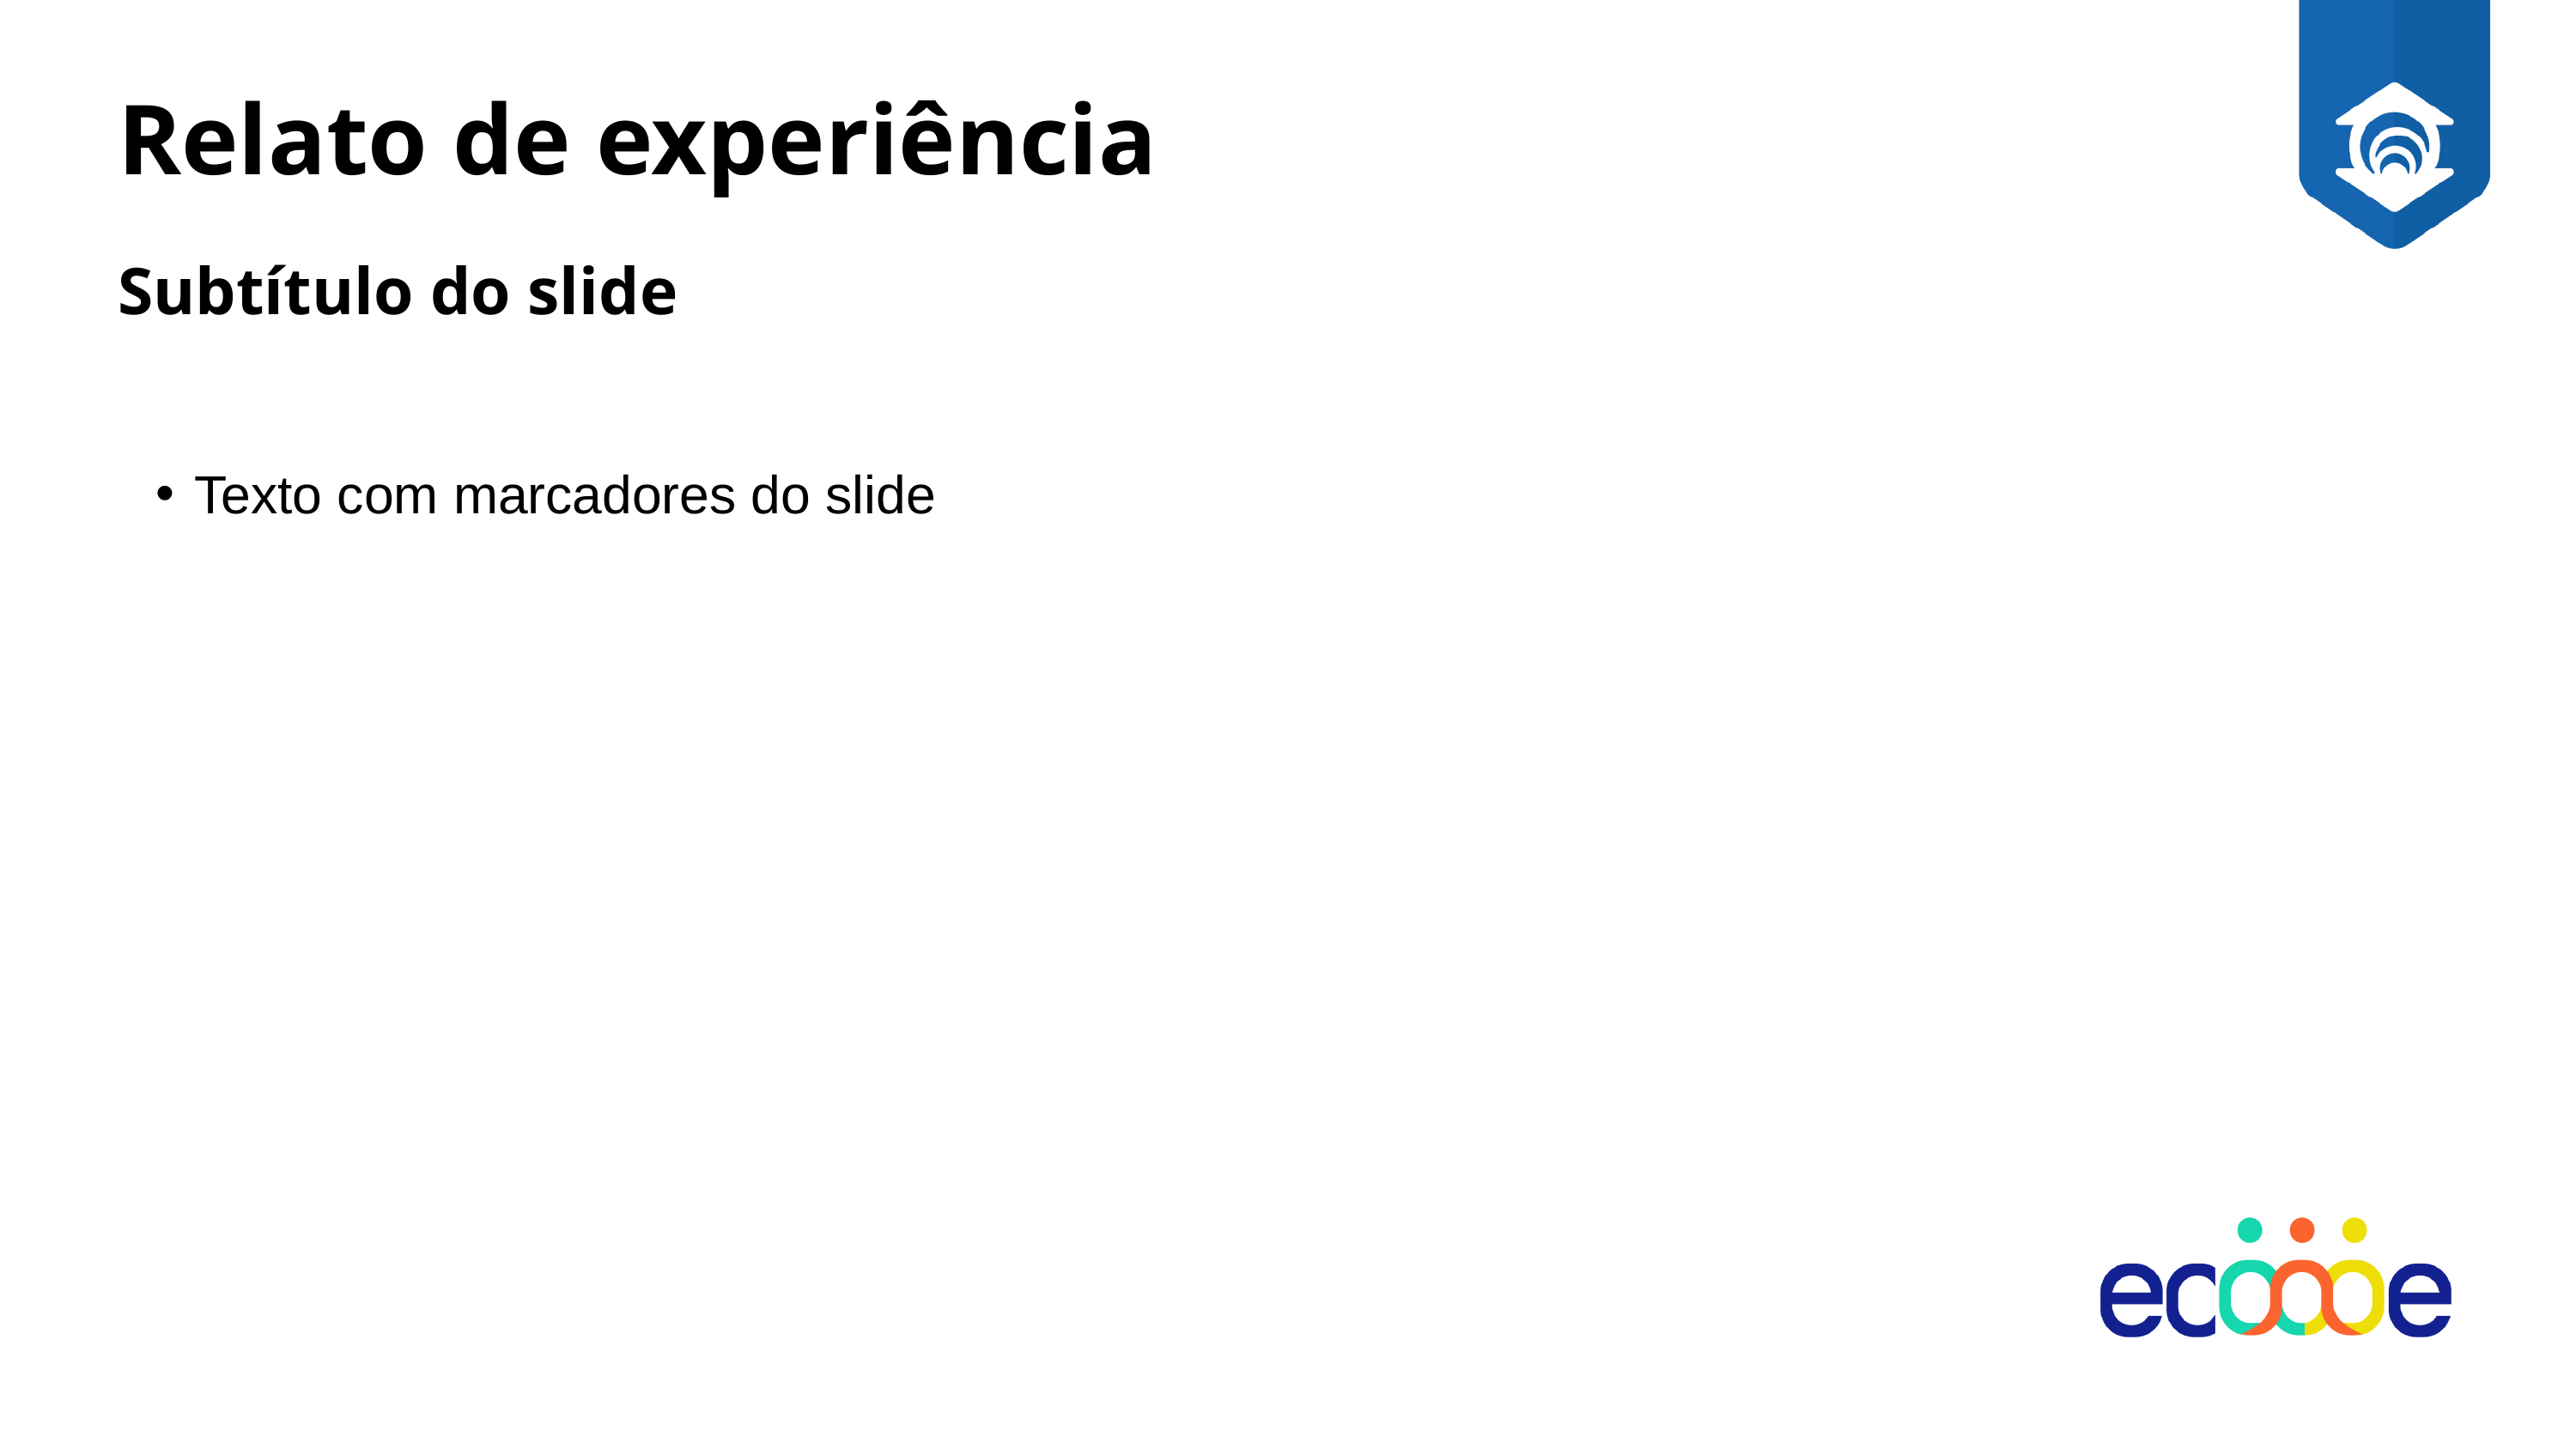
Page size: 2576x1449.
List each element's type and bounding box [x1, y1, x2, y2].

text_box [118, 260, 2458, 365]
text_box [118, 94, 2458, 260]
text_box [118, 469, 2458, 1124]
text_box [2276, 0, 2512, 258]
text_box [2068, 1210, 2488, 1397]
